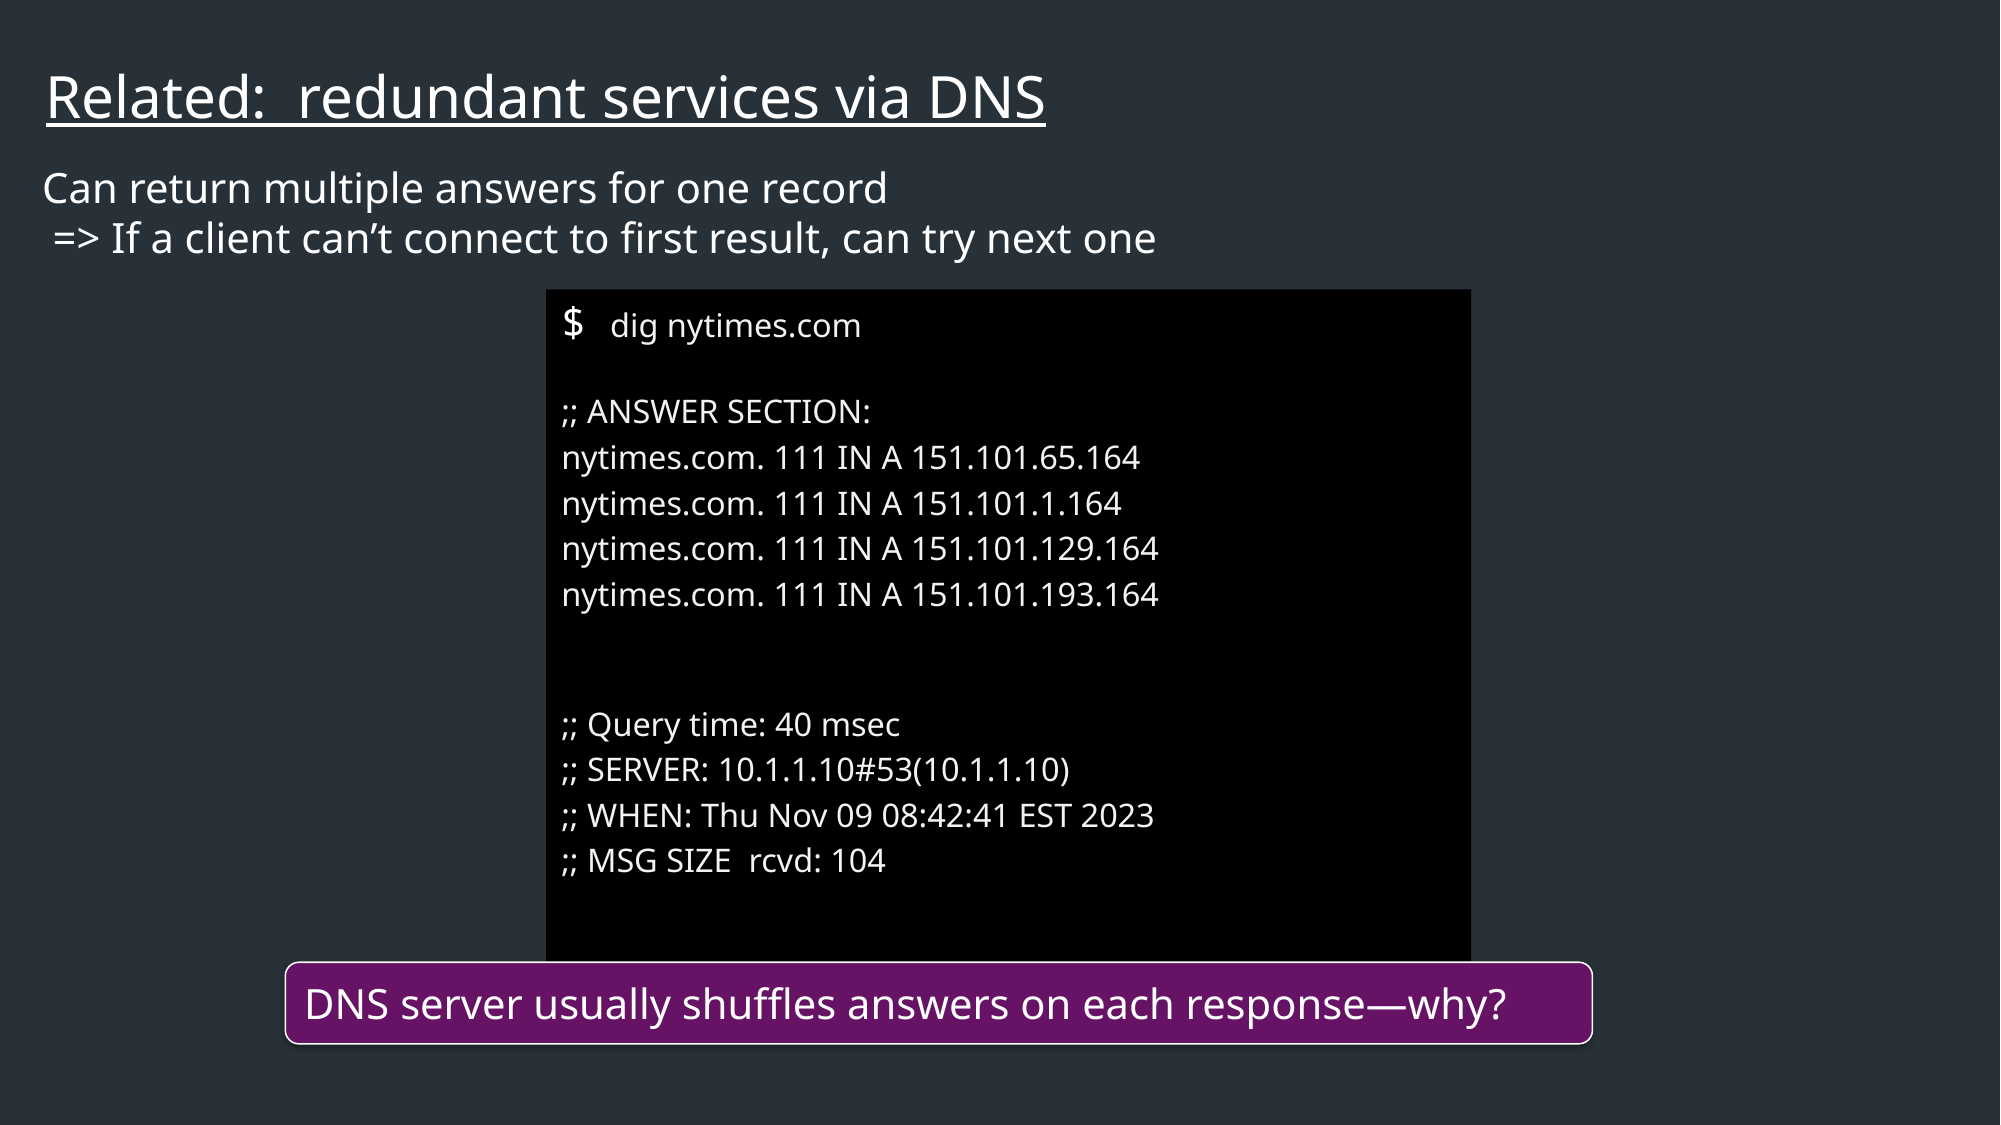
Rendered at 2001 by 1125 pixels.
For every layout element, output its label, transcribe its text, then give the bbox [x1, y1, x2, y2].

text_box DNS server usually shuffles answers on each response—why? [284, 961, 1594, 1045]
text_box Can return multiple answers for one record => If a client can’t connect to first result, can try next one [27, 154, 1173, 270]
list $ dig nytimes.com ;; ANSWER SECTION: nytimes.com. 111 IN A 151.101.65.164 nytimes.com. 111 IN A 151.101.1.164 nytimes.com. 111 IN A 151.101.129.164 nytimes.com. 111 IN A 151.101.193.164 ;; Query time: 40 msec ;; SERVER: 10.1.1.10#53(10.1.1.10) ;; WHEN: Thu Nov 09 08:42:41 EST 2023 ;; MSG SIZE rcvd: 104 [546, 289, 1472, 960]
text_box Related: redundant services via DNS [30, 52, 1062, 138]
